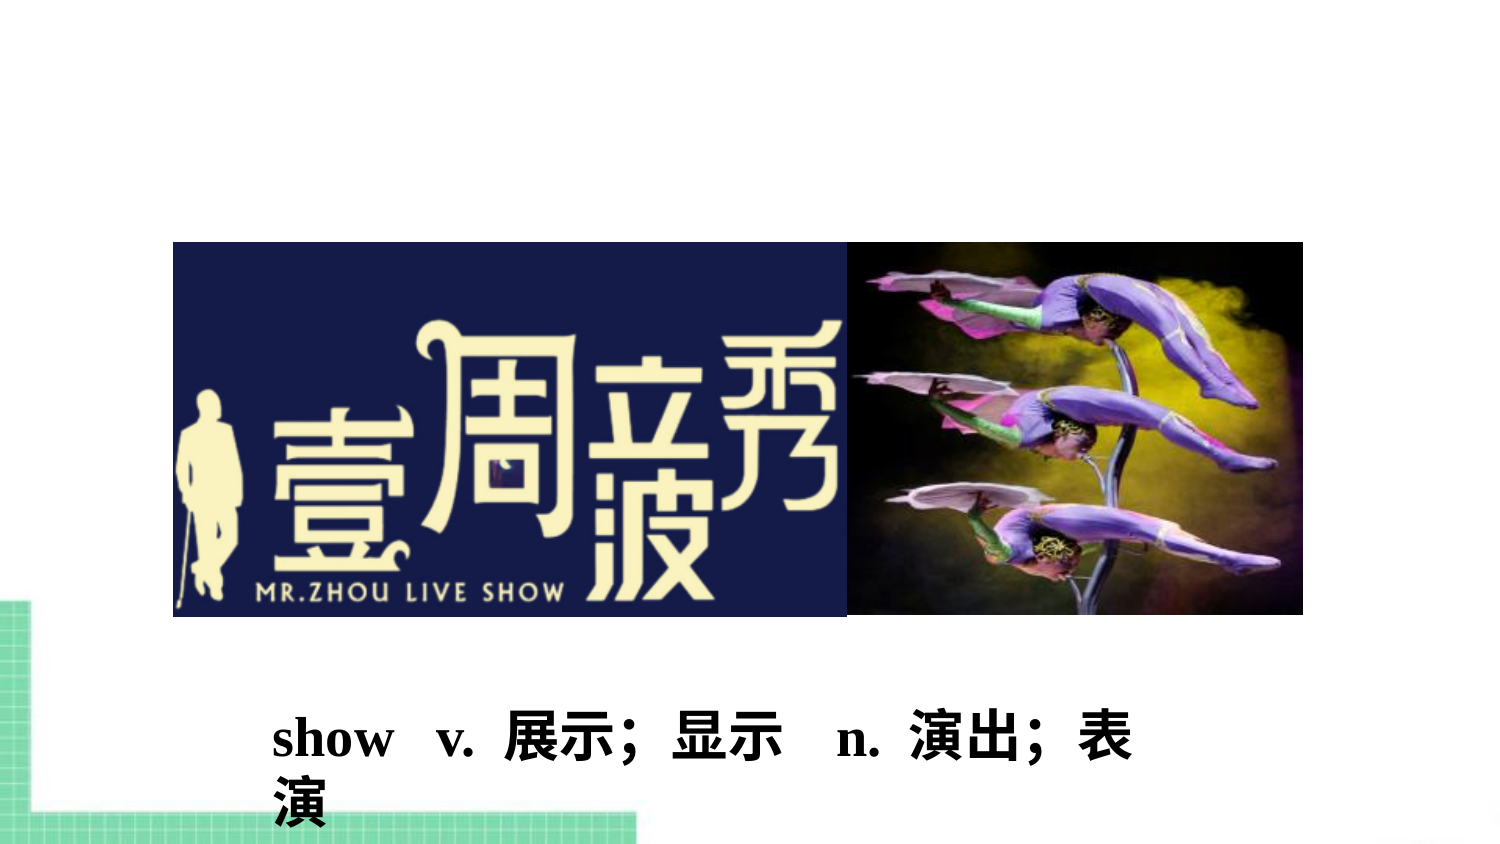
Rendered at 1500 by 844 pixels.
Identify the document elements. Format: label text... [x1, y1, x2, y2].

picture [0, 0, 1500, 844]
text_box show v. 展示；显示 n. 演出；表演 [261, 694, 1183, 841]
